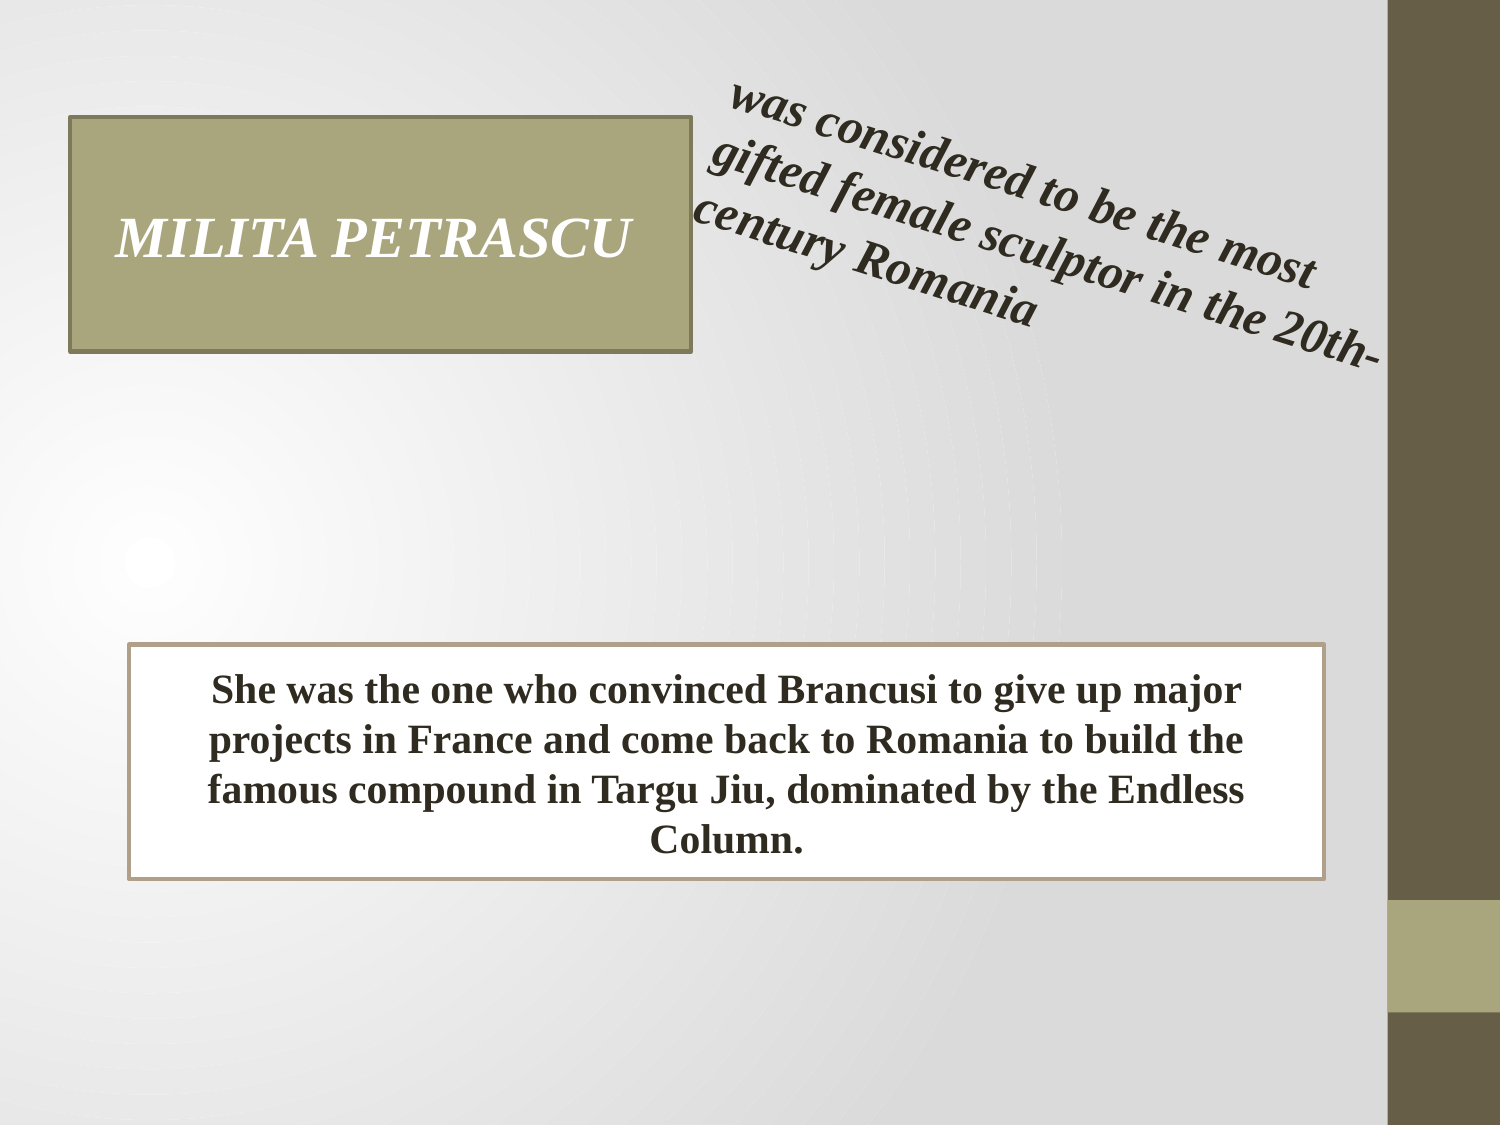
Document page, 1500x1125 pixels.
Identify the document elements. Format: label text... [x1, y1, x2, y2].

text_box She was the one who convinced Brancusi to give up major projects in France and come back to Romania to build the famous compound in Targu Jiu, dominated by the Endless Column. [127, 642, 1326, 881]
text_box [35, 35, 1090, 375]
text_box was considered to be the most gifted female sculptor in the 20th-century Romania [824, 160, 1447, 545]
text_box MILITA PETRASCU [68, 115, 693, 354]
